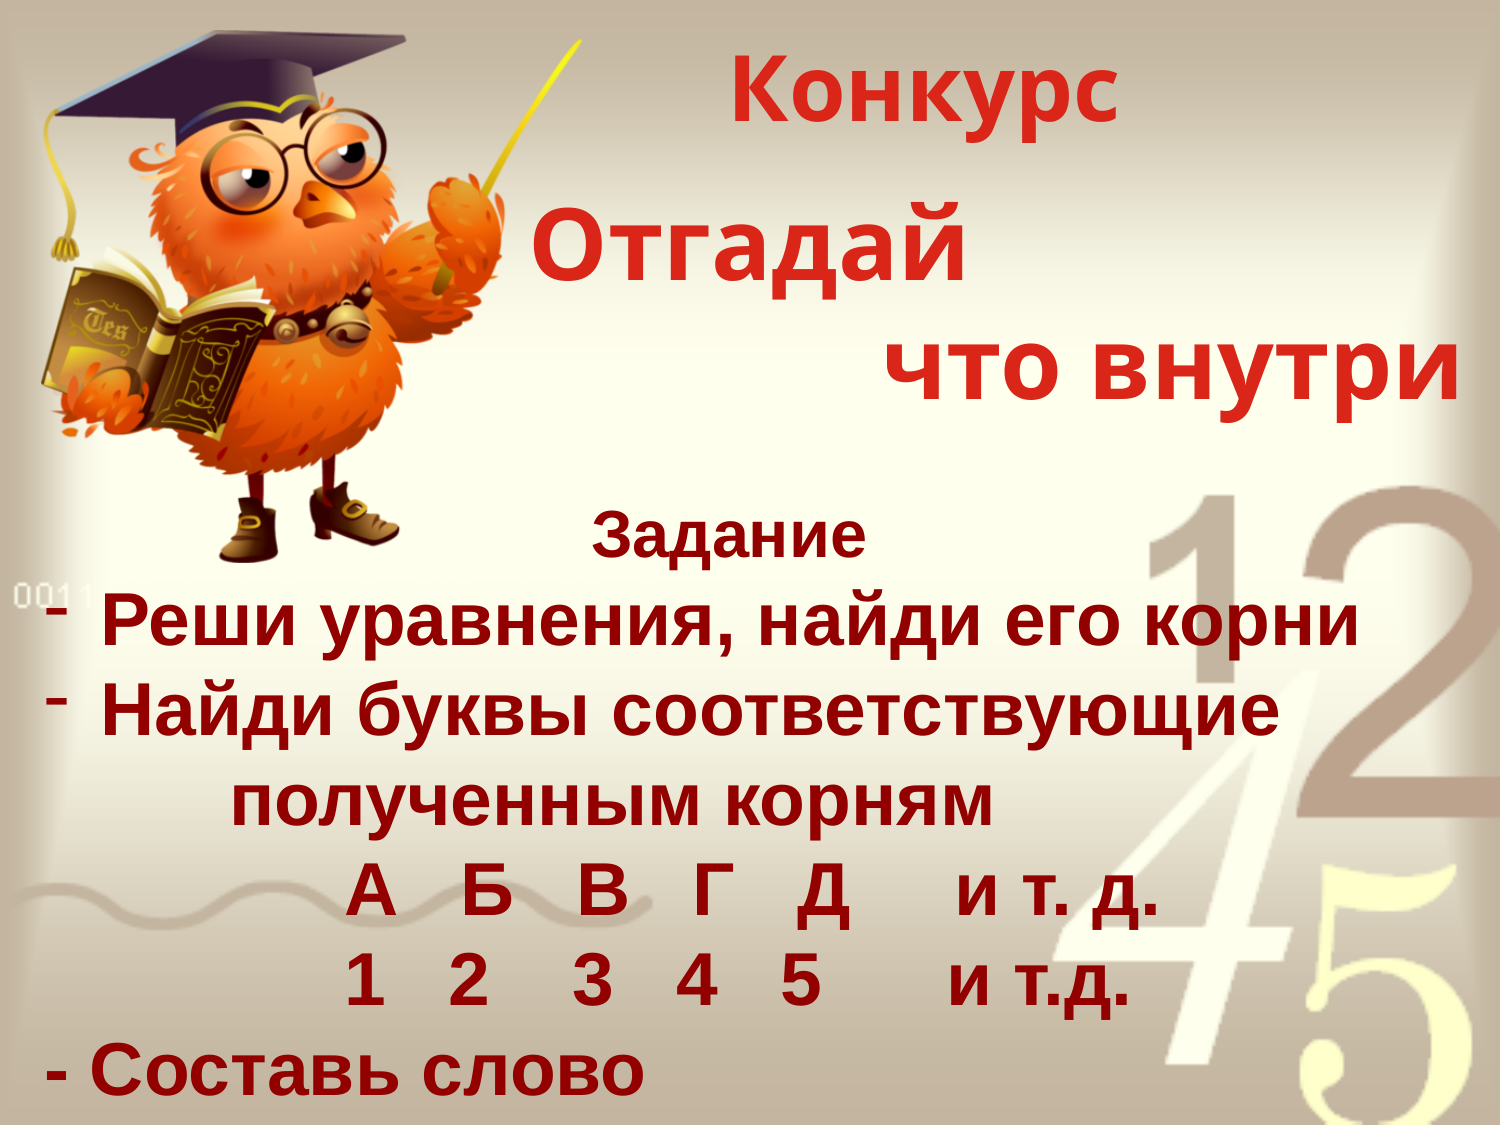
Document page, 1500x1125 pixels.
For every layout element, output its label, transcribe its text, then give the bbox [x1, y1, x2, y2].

picture [0, 0, 1500, 1125]
text_box Задание Реши уравнения, найди его корни Найди буквы соответствующие полученным корням А Б В Г Д и т. д. 1 2 3 4 5 и т.д. - Составь слово [29, 483, 1430, 1119]
subtitle Отгадай что внутри [587, 172, 1500, 457]
title Конкурс [561, 0, 1288, 171]
